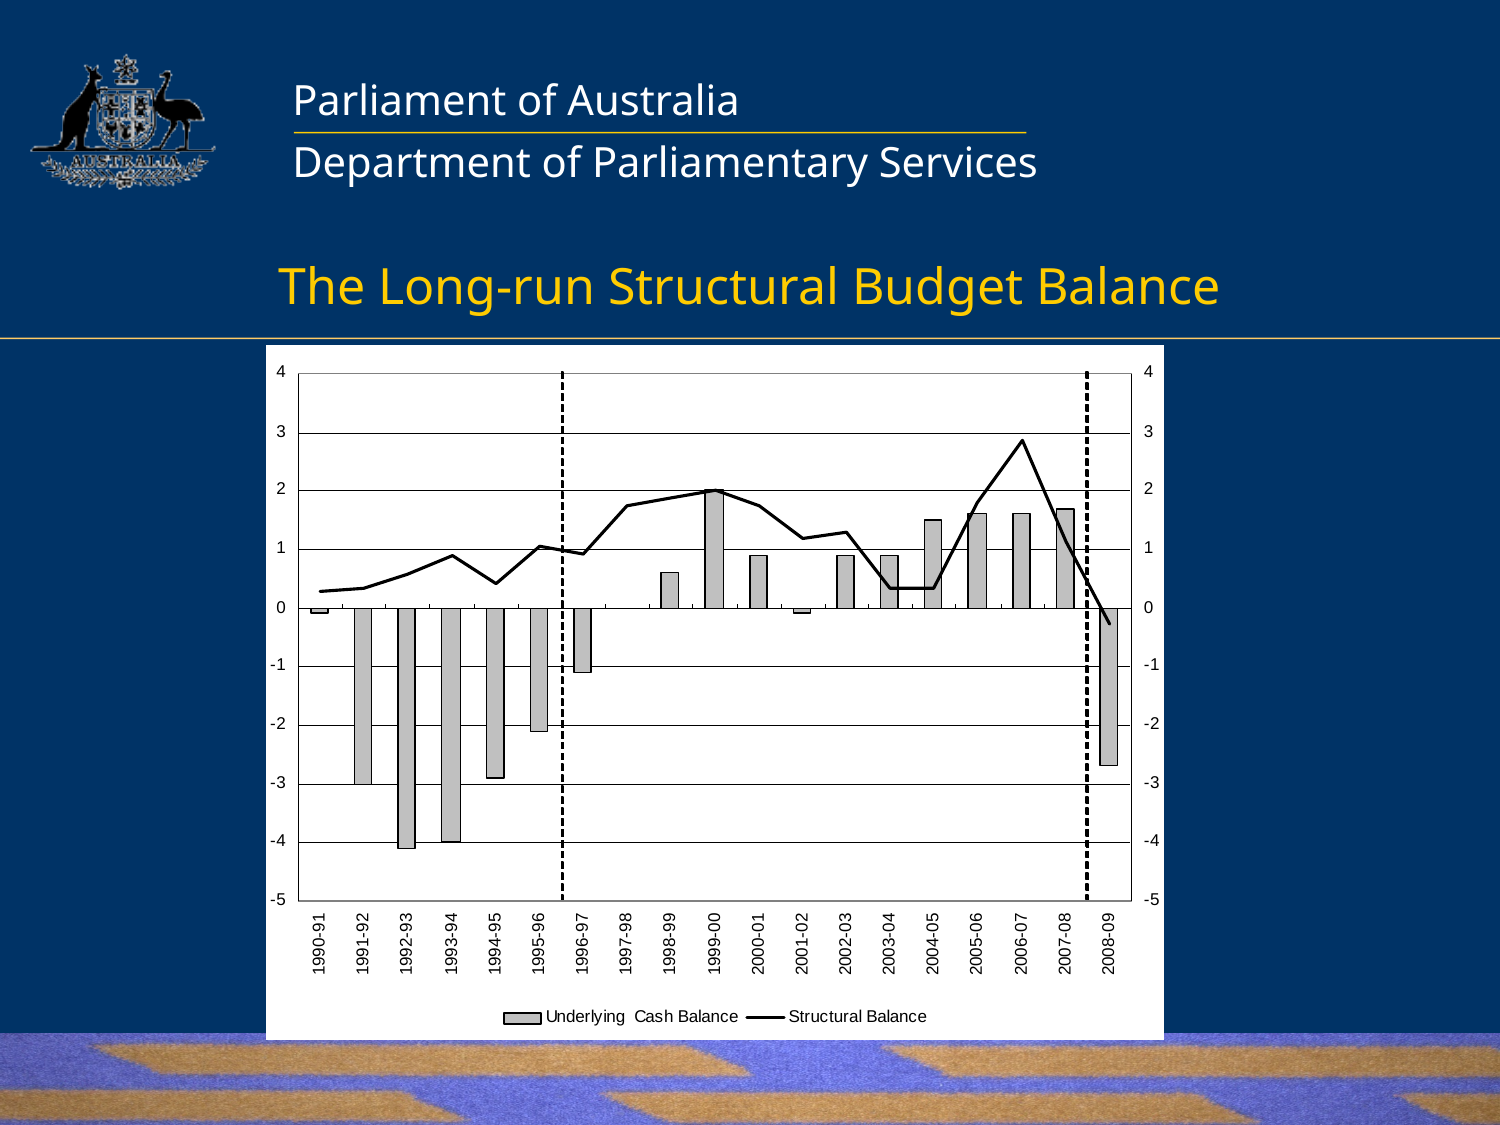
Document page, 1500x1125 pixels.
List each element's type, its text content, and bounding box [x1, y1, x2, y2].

picture [0, 337, 1500, 1125]
picture [20, 42, 221, 197]
title The Long-run Structural Budget Balance [0, 233, 1500, 335]
